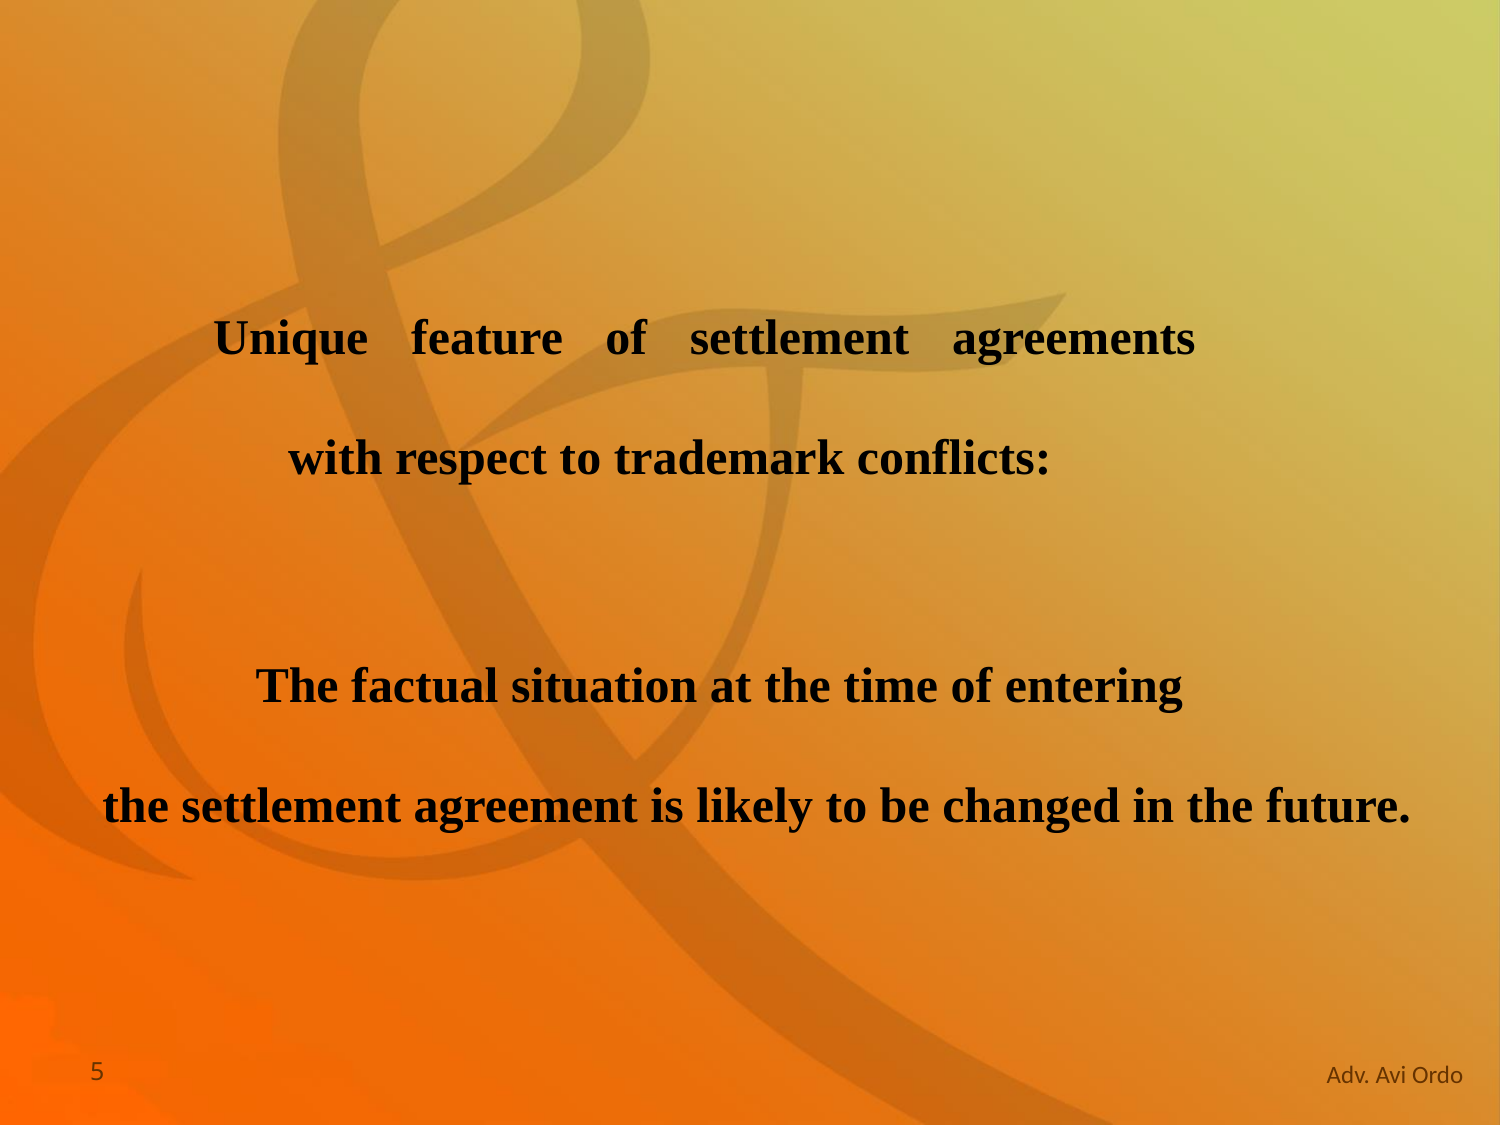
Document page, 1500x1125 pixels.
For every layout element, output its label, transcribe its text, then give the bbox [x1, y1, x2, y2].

text_box Unique feature of settlement agreements with respect to trademark conflicts: [198, 237, 1254, 493]
footer Adv. Avi Ordo [1304, 1043, 1487, 1104]
text_box The factual situation at the time of entering the settlement agreement is likely to be changed in the future. [12, 585, 1440, 840]
picture [0, 0, 1500, 1125]
slide_number 5 [75, 1042, 425, 1103]
